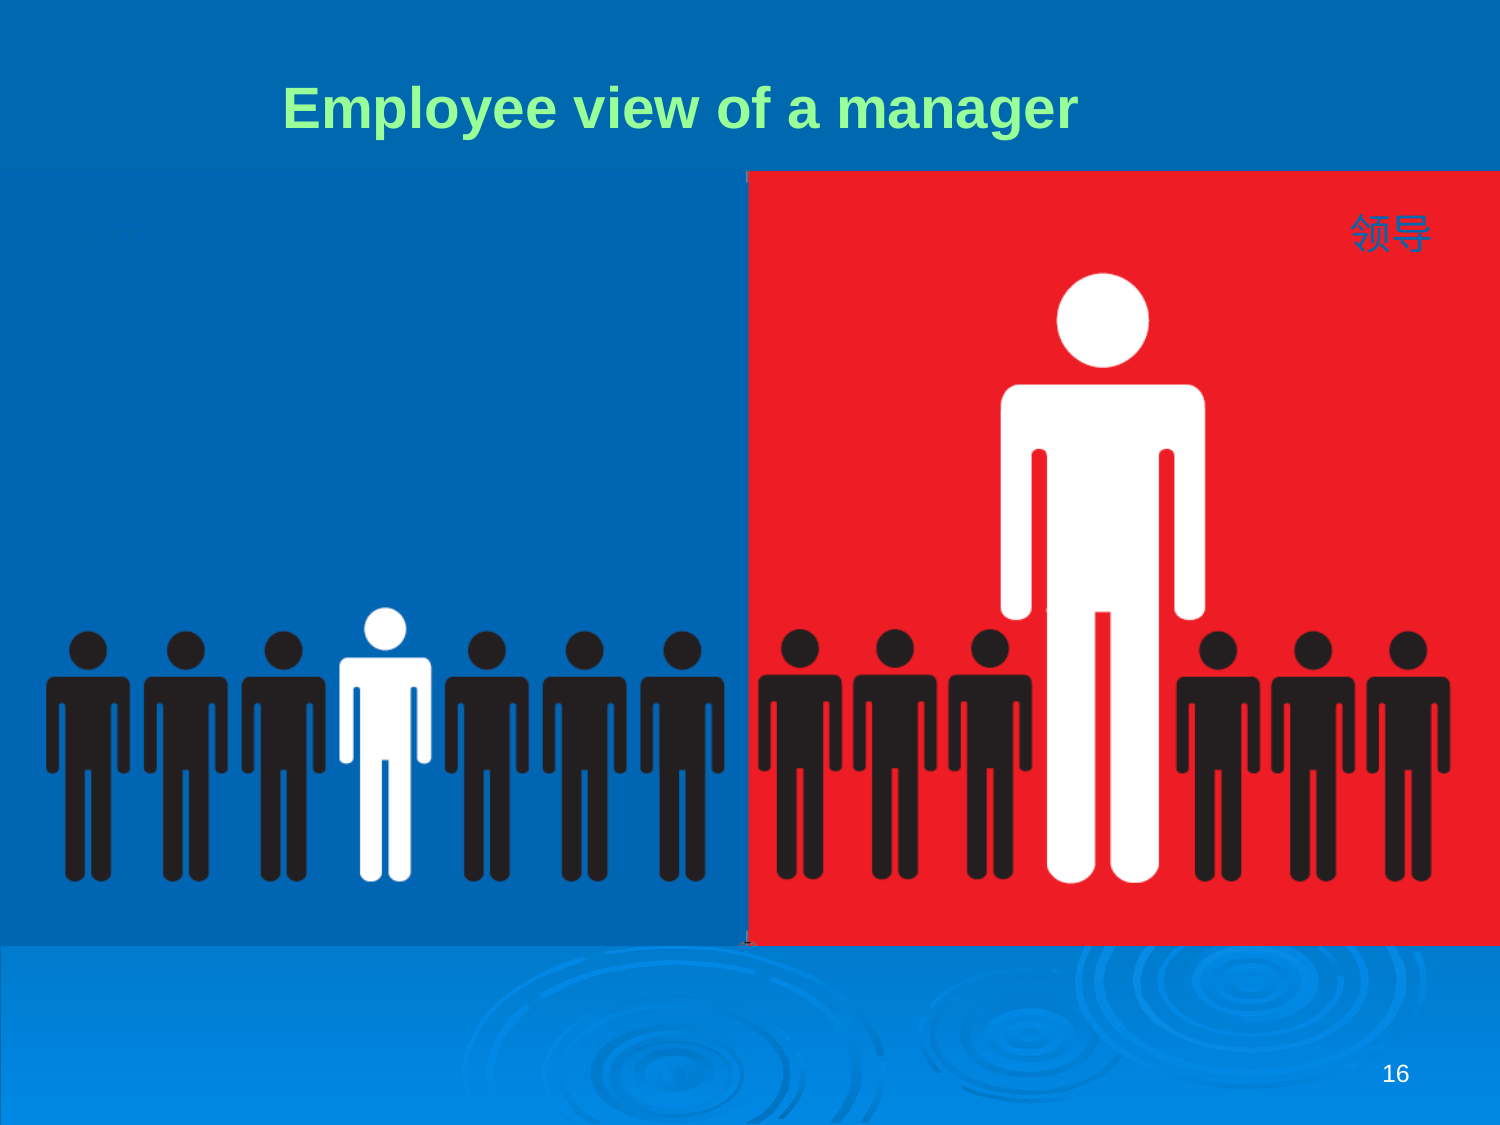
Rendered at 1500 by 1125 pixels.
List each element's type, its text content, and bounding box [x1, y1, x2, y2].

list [0, 171, 1500, 946]
slide_number 16 [1074, 1042, 1426, 1103]
text_box Employee view of a manager [237, 62, 1125, 148]
